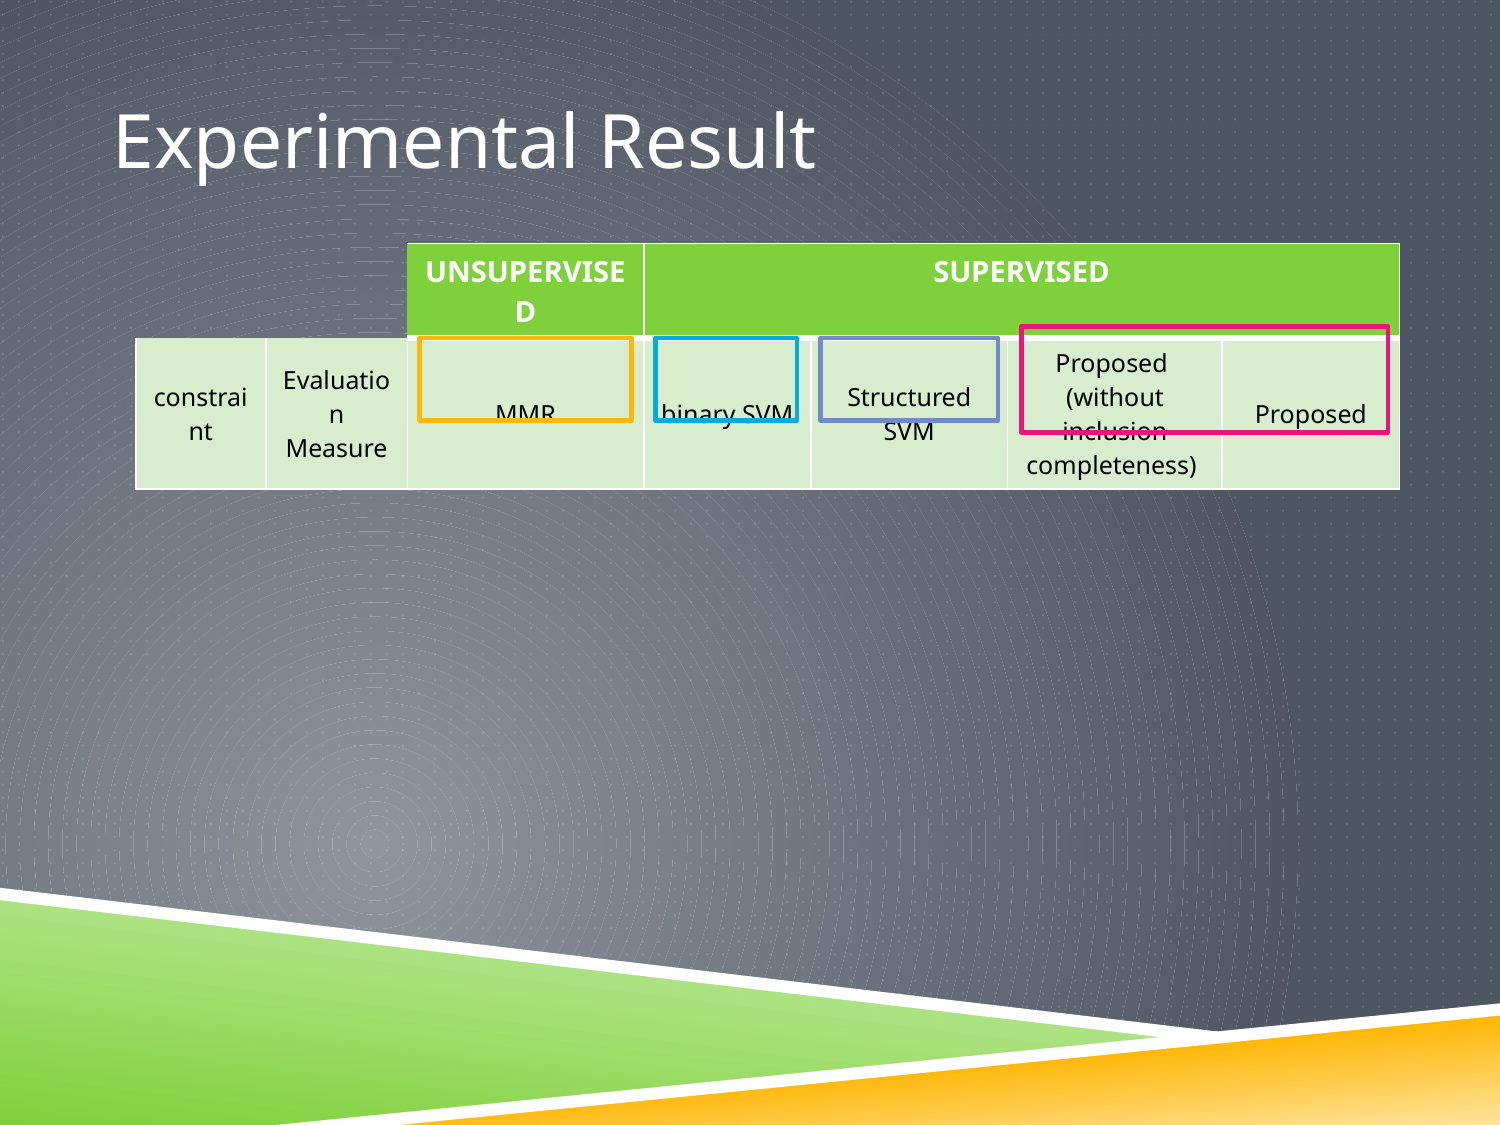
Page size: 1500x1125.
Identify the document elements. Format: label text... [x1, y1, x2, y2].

text_box [654, 337, 798, 422]
table_header [266, 244, 407, 338]
table_header UNSUPERVISED [407, 244, 643, 335]
table_header SUPERVISED [645, 244, 1399, 335]
table_cell constraint [137, 338, 265, 488]
text_box [1021, 325, 1389, 433]
title Experimental Result [112, 45, 1388, 233]
table_cell binary SVM [645, 341, 810, 488]
table_header [136, 244, 266, 338]
table_cell Proposed (without inclusion completeness) [1008, 341, 1221, 488]
text_box [418, 337, 633, 422]
table_cell Structured SVM [812, 341, 1007, 488]
table_cell MMR [408, 341, 643, 488]
table_cell Proposed [1223, 341, 1399, 488]
text_box [820, 337, 999, 422]
table_cell Evaluation Measure [267, 338, 407, 488]
